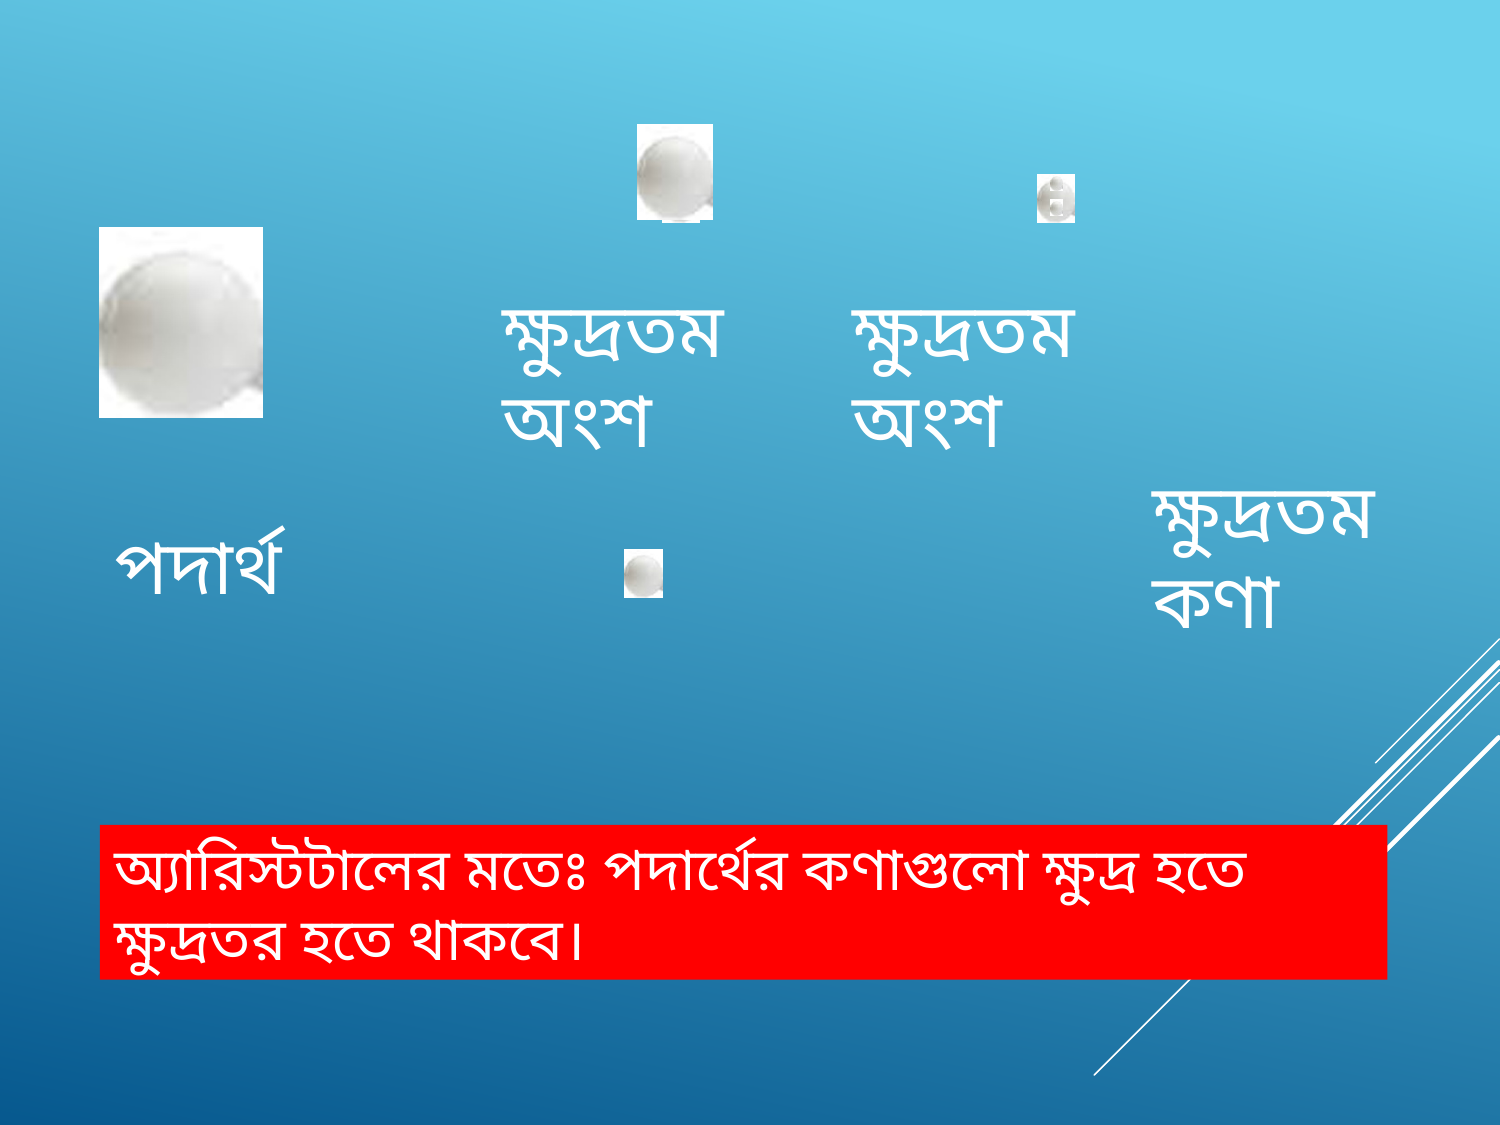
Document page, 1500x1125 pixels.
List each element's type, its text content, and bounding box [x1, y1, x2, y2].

picture [624, 549, 663, 598]
text_box ক্ষুদ্রতম অংশ [487, 274, 837, 470]
text_box পদার্থ [99, 512, 300, 618]
text_box ক্ষুদ্রতম কণা [1137, 456, 1488, 652]
text_box ক্ষুদ্রতম অংশ [837, 274, 1188, 470]
picture [99, 227, 263, 418]
picture [1037, 174, 1076, 223]
text_box অ্যারিস্টটালের মতেঃ পদার্থের কণাগুলো ক্ষুদ্র হতে ক্ষুদ্রতর হতে থাকবে। [99, 824, 1388, 980]
picture [637, 124, 713, 223]
